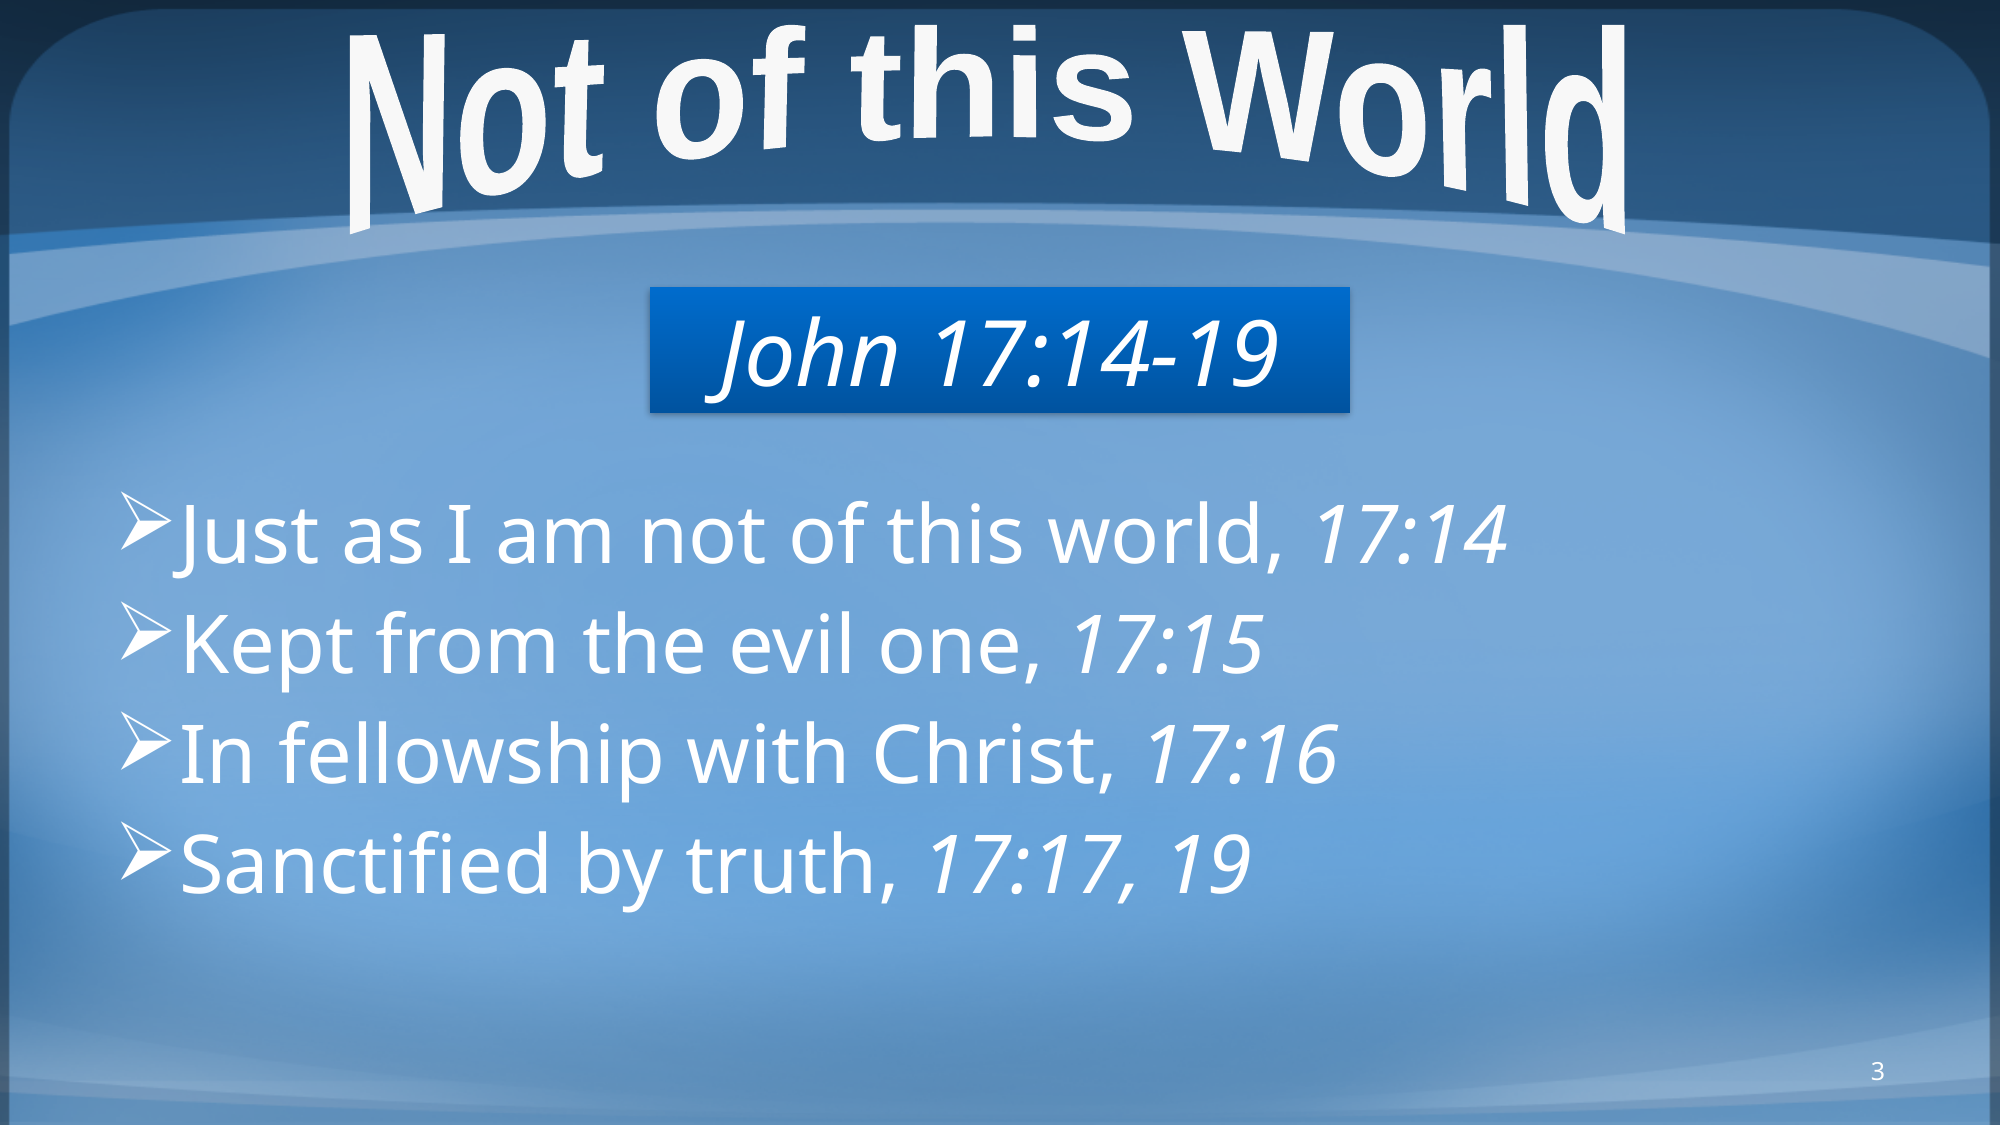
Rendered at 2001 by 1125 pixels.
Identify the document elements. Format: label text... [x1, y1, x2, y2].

text_box John 17:14-19 [650, 287, 1350, 413]
slide_number 3 [1433, 1042, 1900, 1103]
text_box Just as I am not of this world, 17:14 Kept from the evil one, 17:15 In fellowship with Christ, 17:16 Sanctified by truth, 17:17, 19 [99, 474, 1900, 918]
picture [0, 0, 2000, 1125]
